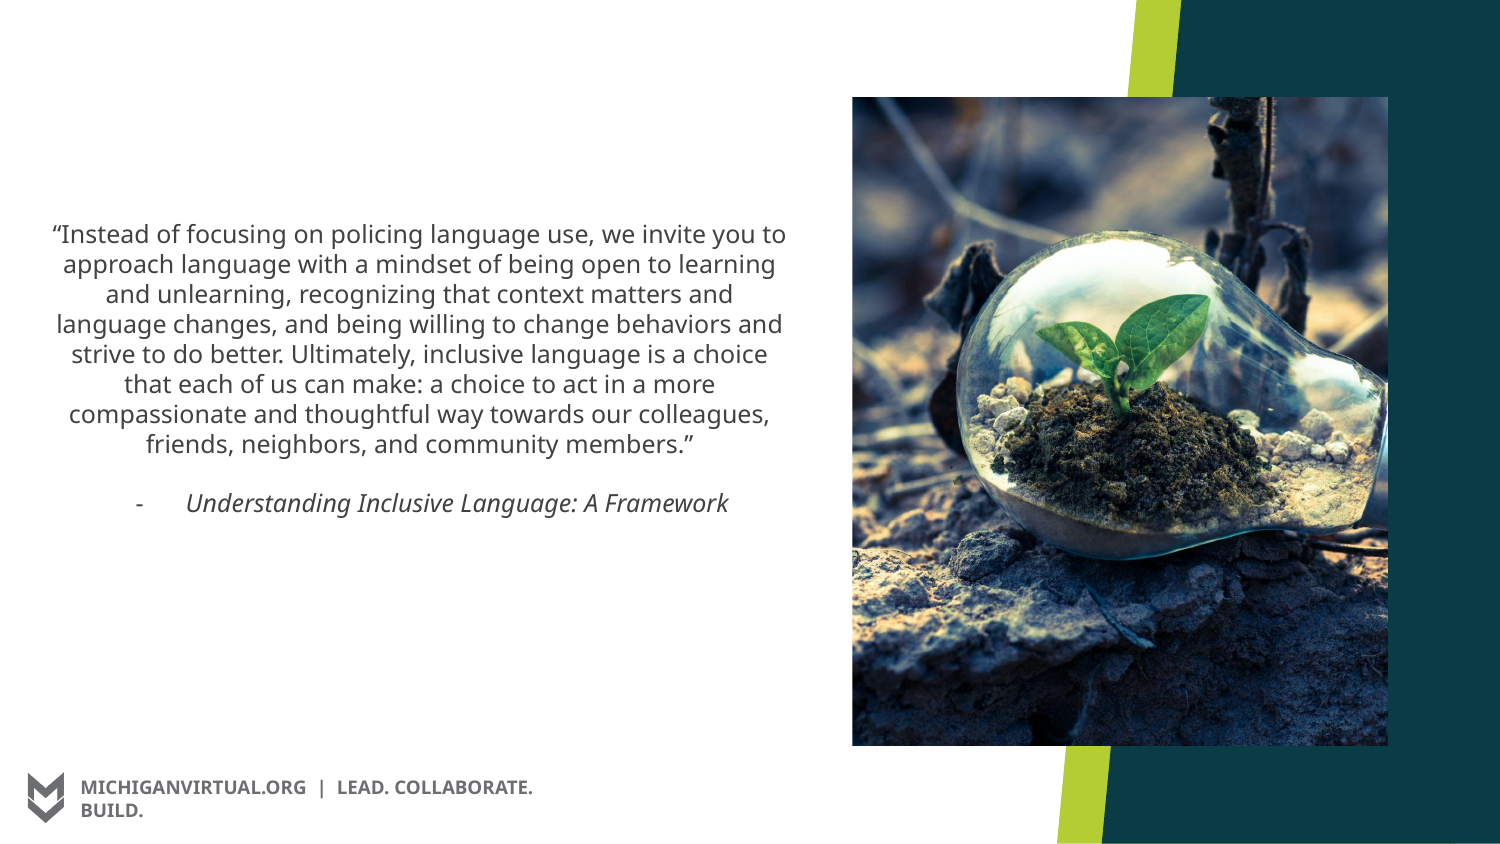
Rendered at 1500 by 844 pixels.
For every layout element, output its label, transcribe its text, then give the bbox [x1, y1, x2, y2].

picture [27, 772, 64, 823]
text_box “Instead of focusing on policing language use, we invite you to approach language with a mindset of being open to learning and unlearning, recognizing that context matters and language changes, and being willing to change behaviors and strive to do better. Ultimately, inclusive language is a choice that each of us can make: a choice to act in a more compassionate and thoughtful way towards our colleagues, friends, neighbors, and community members.” Understanding Inclusive Language: A Framework [36, 216, 804, 521]
picture [852, 97, 1389, 747]
